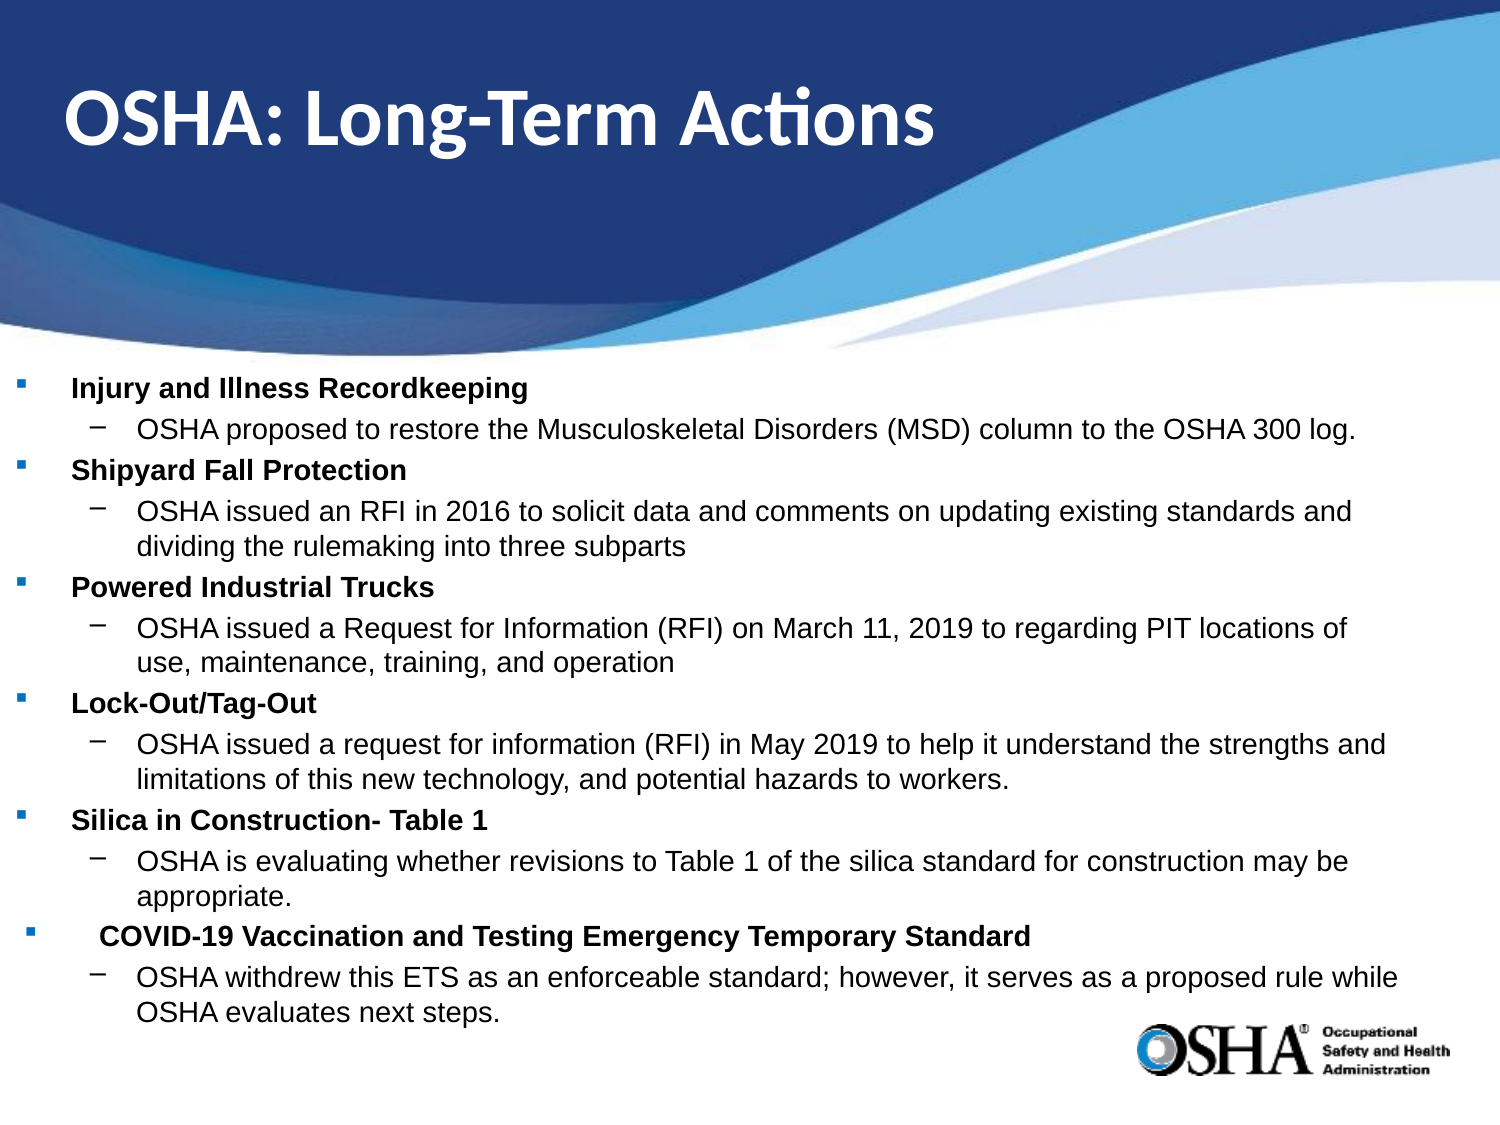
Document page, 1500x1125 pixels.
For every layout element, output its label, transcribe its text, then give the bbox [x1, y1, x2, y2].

picture [1425, 1024, 1450, 1076]
picture [0, 0, 1500, 364]
title OSHA: Long-Term Actions [50, 24, 1113, 213]
list Injury and Illness Recordkeeping OSHA proposed to restore the Musculoskeletal Disorders (MSD) column to the OSHA 300 log. Shipyard Fall Protection OSHA issued an RFI in 2016 to solicit data and comments on updating existing standards and dividing the rulemaking into three subparts Powered Industrial Trucks OSHA issued a Request for Information (RFI) on March 11, 2019 to regarding PIT locations of use, maintenance, training, and operation Lock-Out/Tag-Out OSHA issued a request for information (RFI) in May 2019 to help it understand the strengths and limitations of this new technology, and potential hazards to workers. Silica in Construction- Table 1 OSHA is evaluating whether revisions to Table 1 of the silica standard for construction may be appropriate. COVID-19 Vaccination and Testing Emergency Temporary Standard OSHA withdrew this ETS as an enforceable standard; however, it serves as a proposed rule while OSHA evaluates next steps. [0, 362, 1425, 1125]
